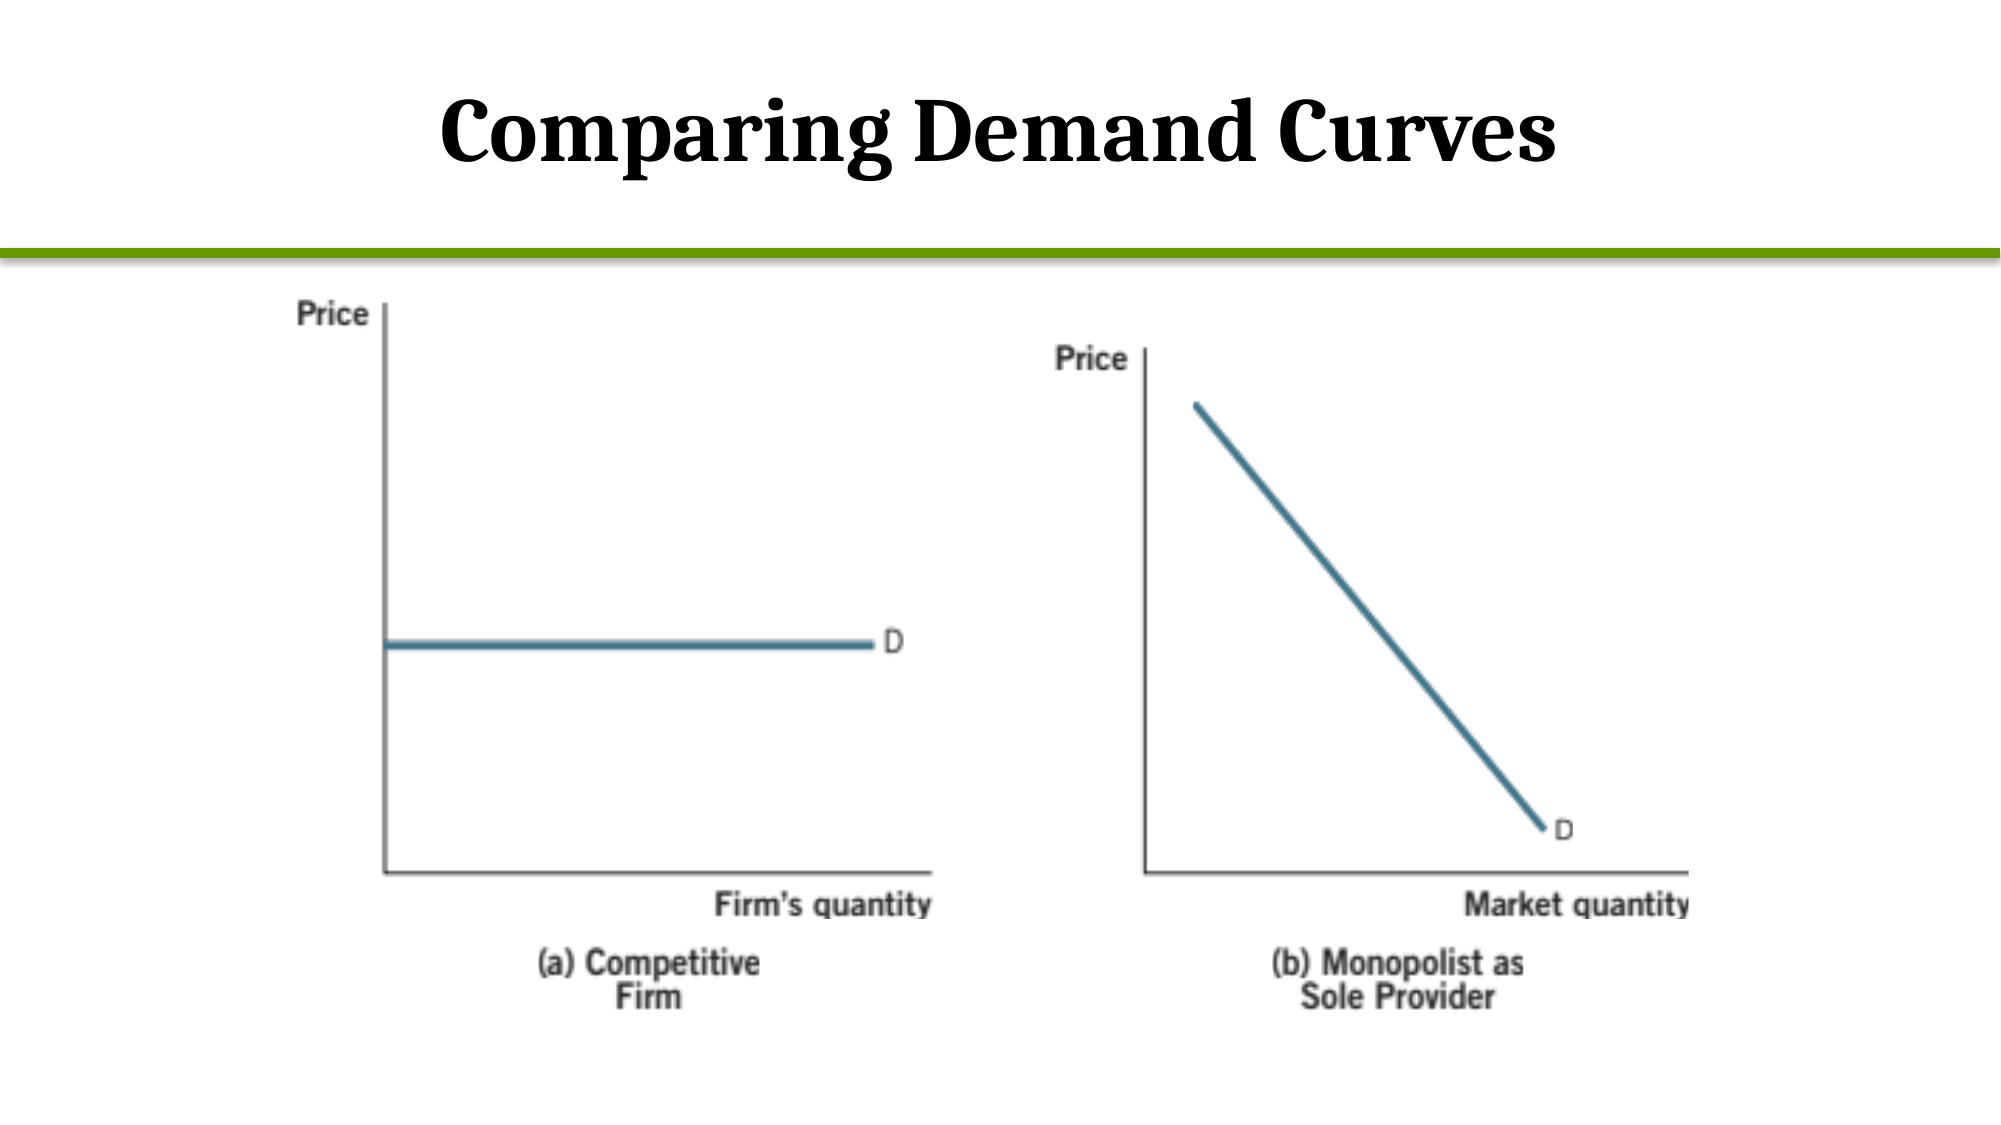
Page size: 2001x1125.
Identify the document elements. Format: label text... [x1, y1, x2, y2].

picture [1272, 942, 1524, 1013]
title Comparing Demand Curves [324, 0, 1675, 251]
picture [537, 942, 760, 1013]
picture [296, 298, 1689, 919]
